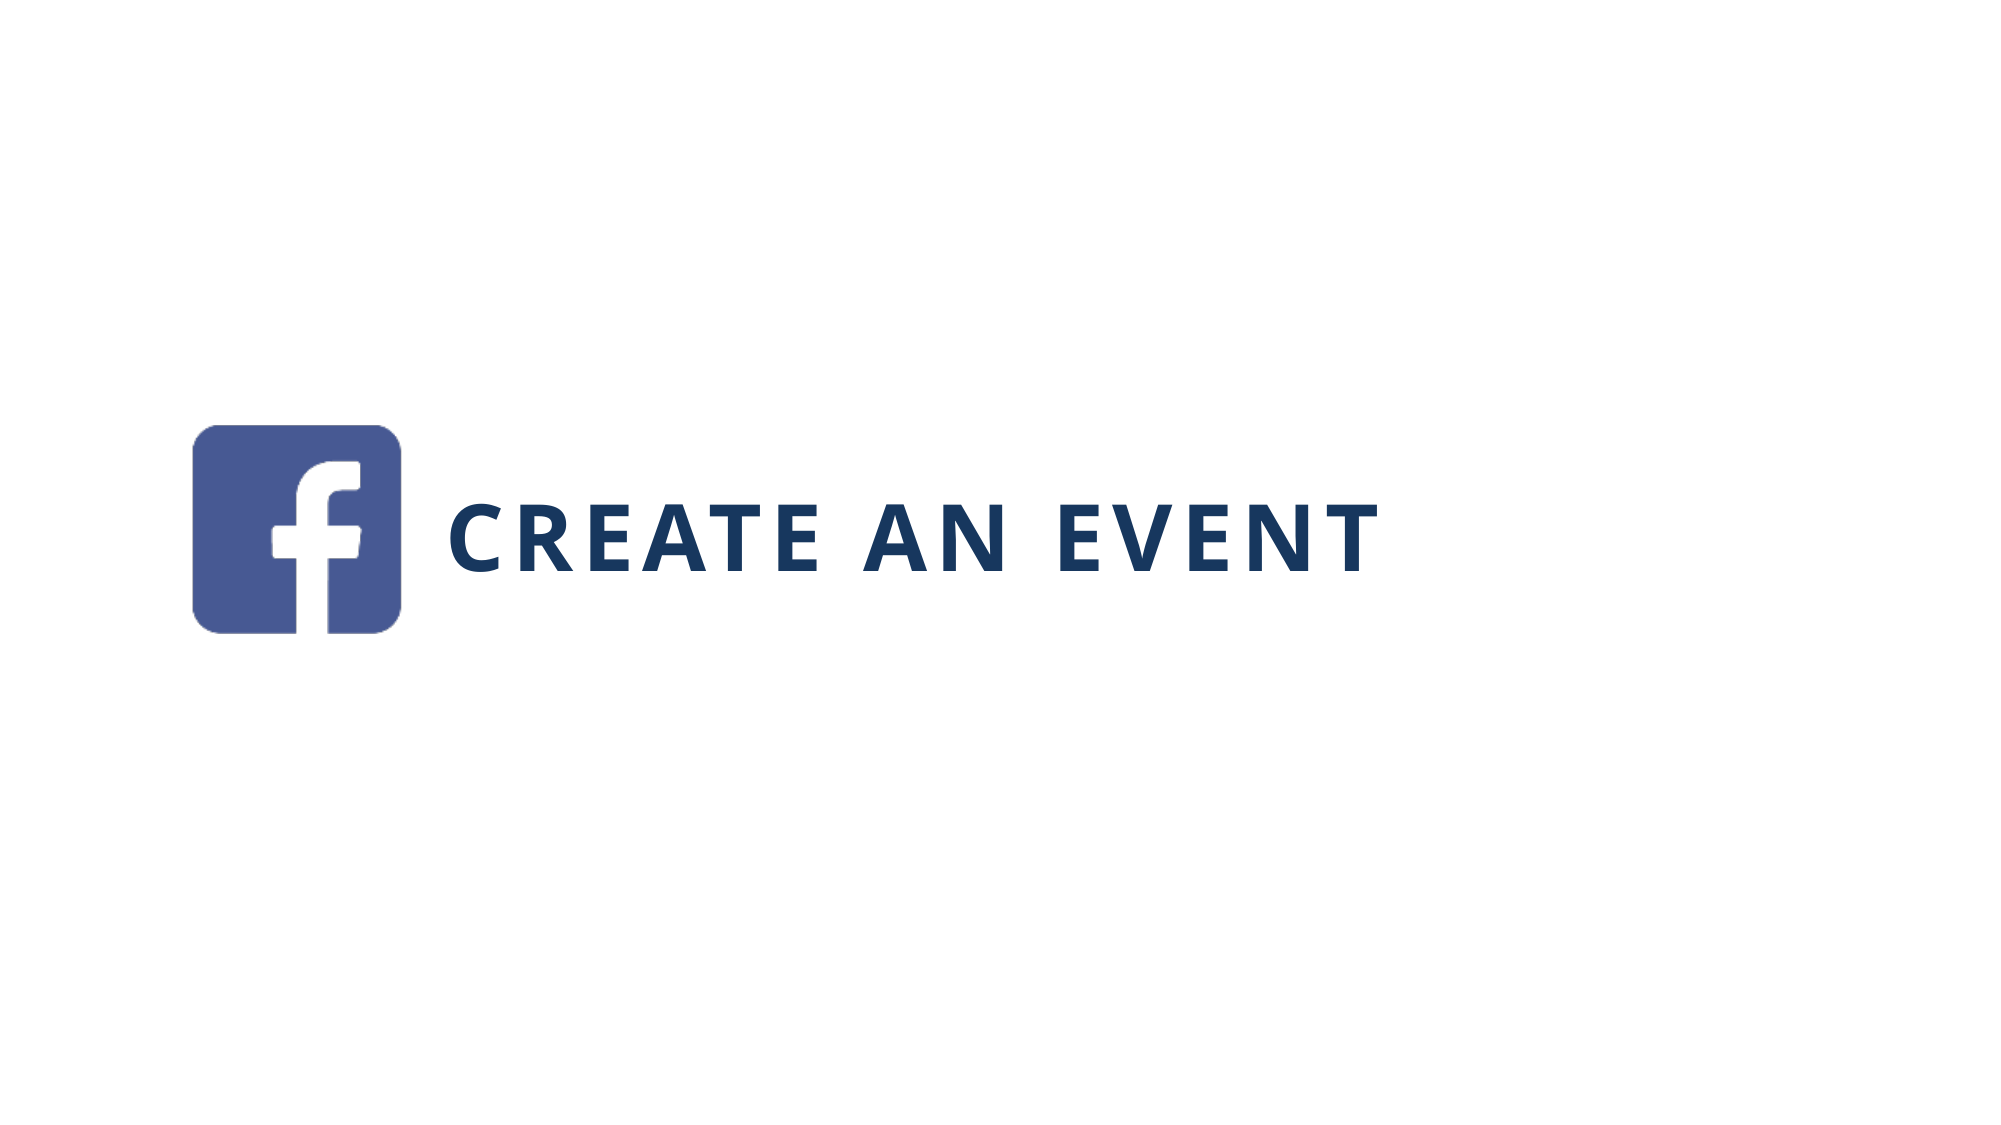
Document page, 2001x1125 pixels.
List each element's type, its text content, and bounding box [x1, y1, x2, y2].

picture [154, 366, 431, 692]
title Create an Event [431, 482, 1766, 600]
